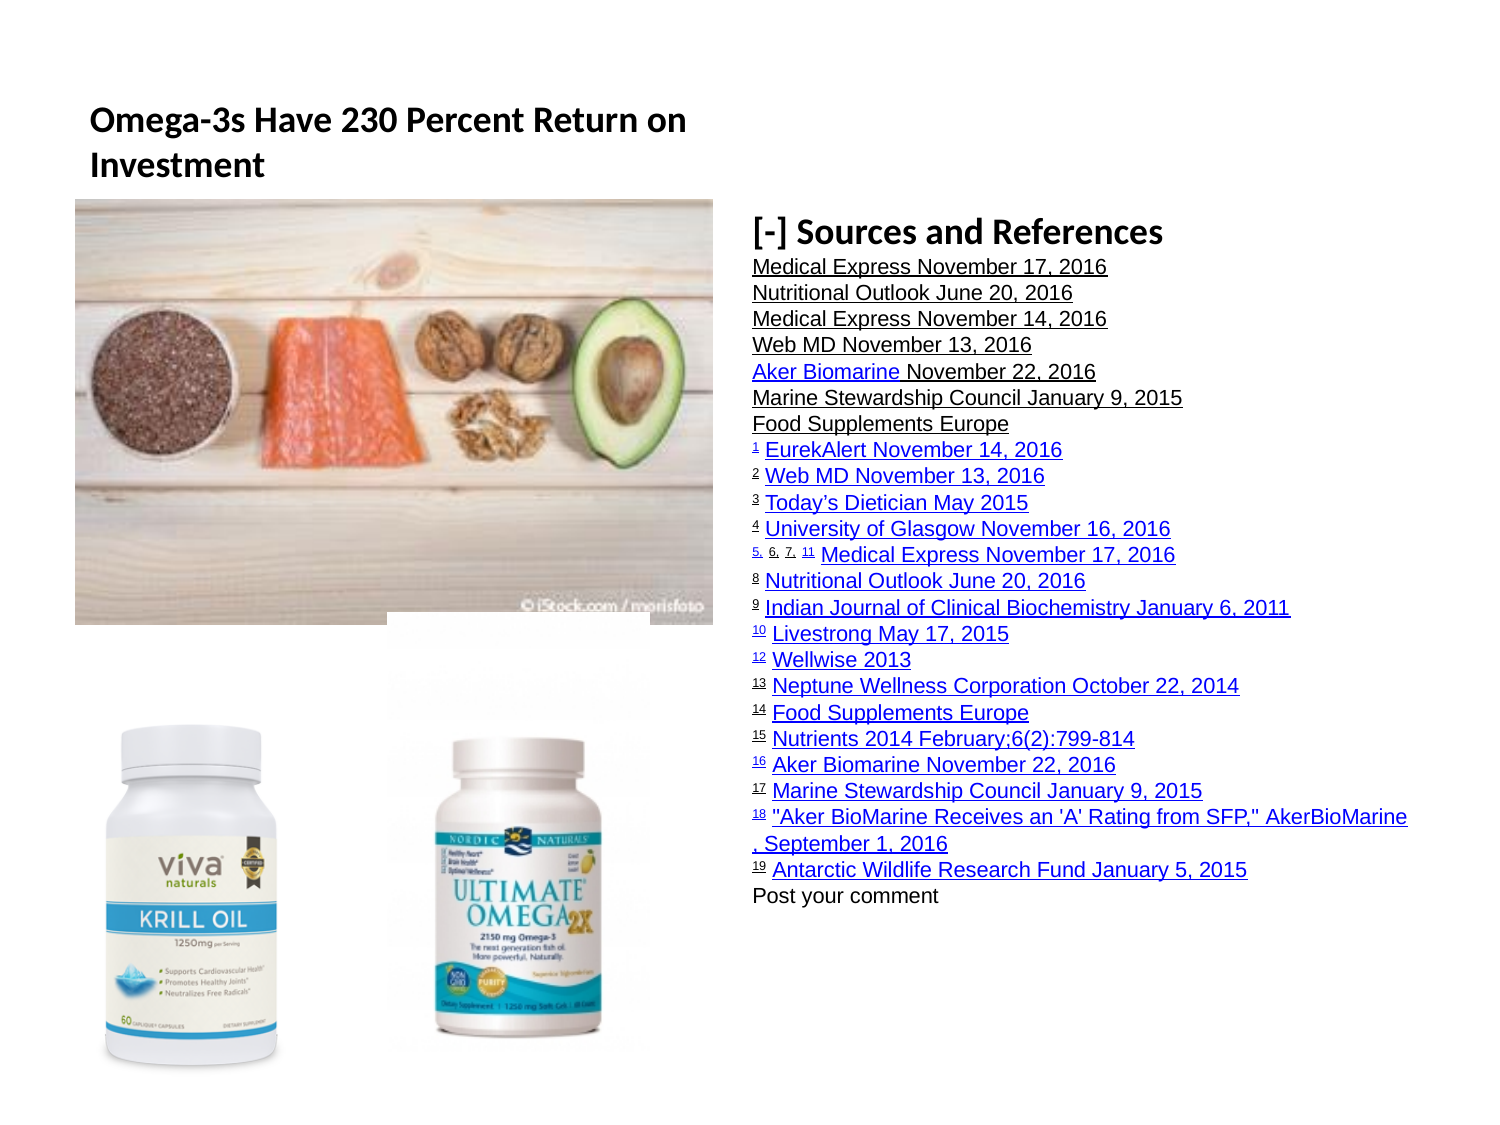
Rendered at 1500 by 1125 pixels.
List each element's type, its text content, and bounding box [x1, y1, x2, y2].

picture [74, 199, 713, 1052]
text_box Omega-3s Have 230 Percent Return on Investment [74, 87, 825, 193]
text_box [-] Sources and References Medical Express November 17, 2016 Nutritional Outlook June 20, 2016 Medical Express November 14, 2016 Web MD November 13, 2016 Aker Biomarine November 22, 2016 Marine Stewardship Council January 9, 2015 Food Supplements Europe 1 EurekAlert November 14, 2016 2 Web MD November 13, 2016 3 Today’s Dietician May 2015 4 University of Glasgow November 16, 2016 5, 6, 7, 11 Medical Express November 17, 2016 8 Nutritional Outlook June 20, 2016 9 Indian Journal of Clinical Biochemistry January 6, 2011 10 Livestrong May 17, 2015 12 Wellwise 2013 13 Neptune Wellness Corporation October 22, 2014 14 Food Supplements Europe 15 Nutrients 2014 February;6(2):799-814 16 Aker Biomarine November 22, 2016 17 Marine Stewardship Council January 9, 2015 18 "Aker BioMarine Receives an 'A' Rating from SFP," AkerBioMarine, September 1, 2016 19 Antarctic Wildlife Research Fund January 5, 2015 Post your comment [737, 199, 1463, 916]
picture [95, 724, 286, 1077]
